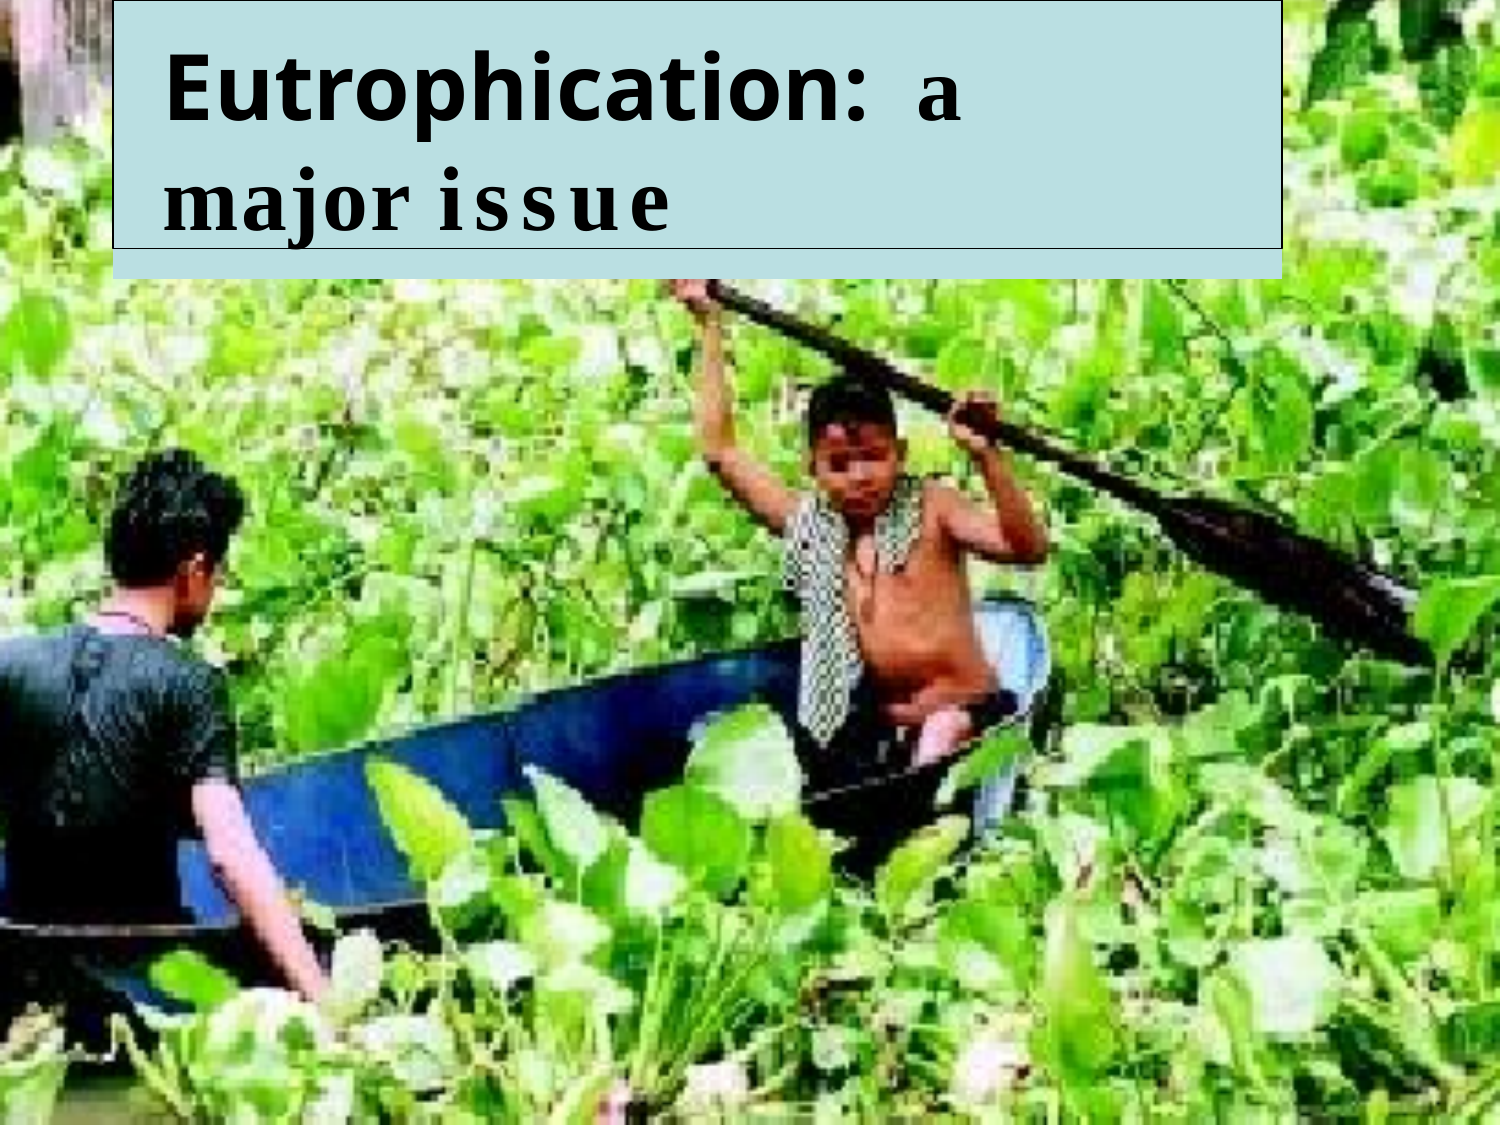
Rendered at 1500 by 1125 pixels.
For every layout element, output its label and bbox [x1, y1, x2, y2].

text_box [0, 0, 1500, 1125]
